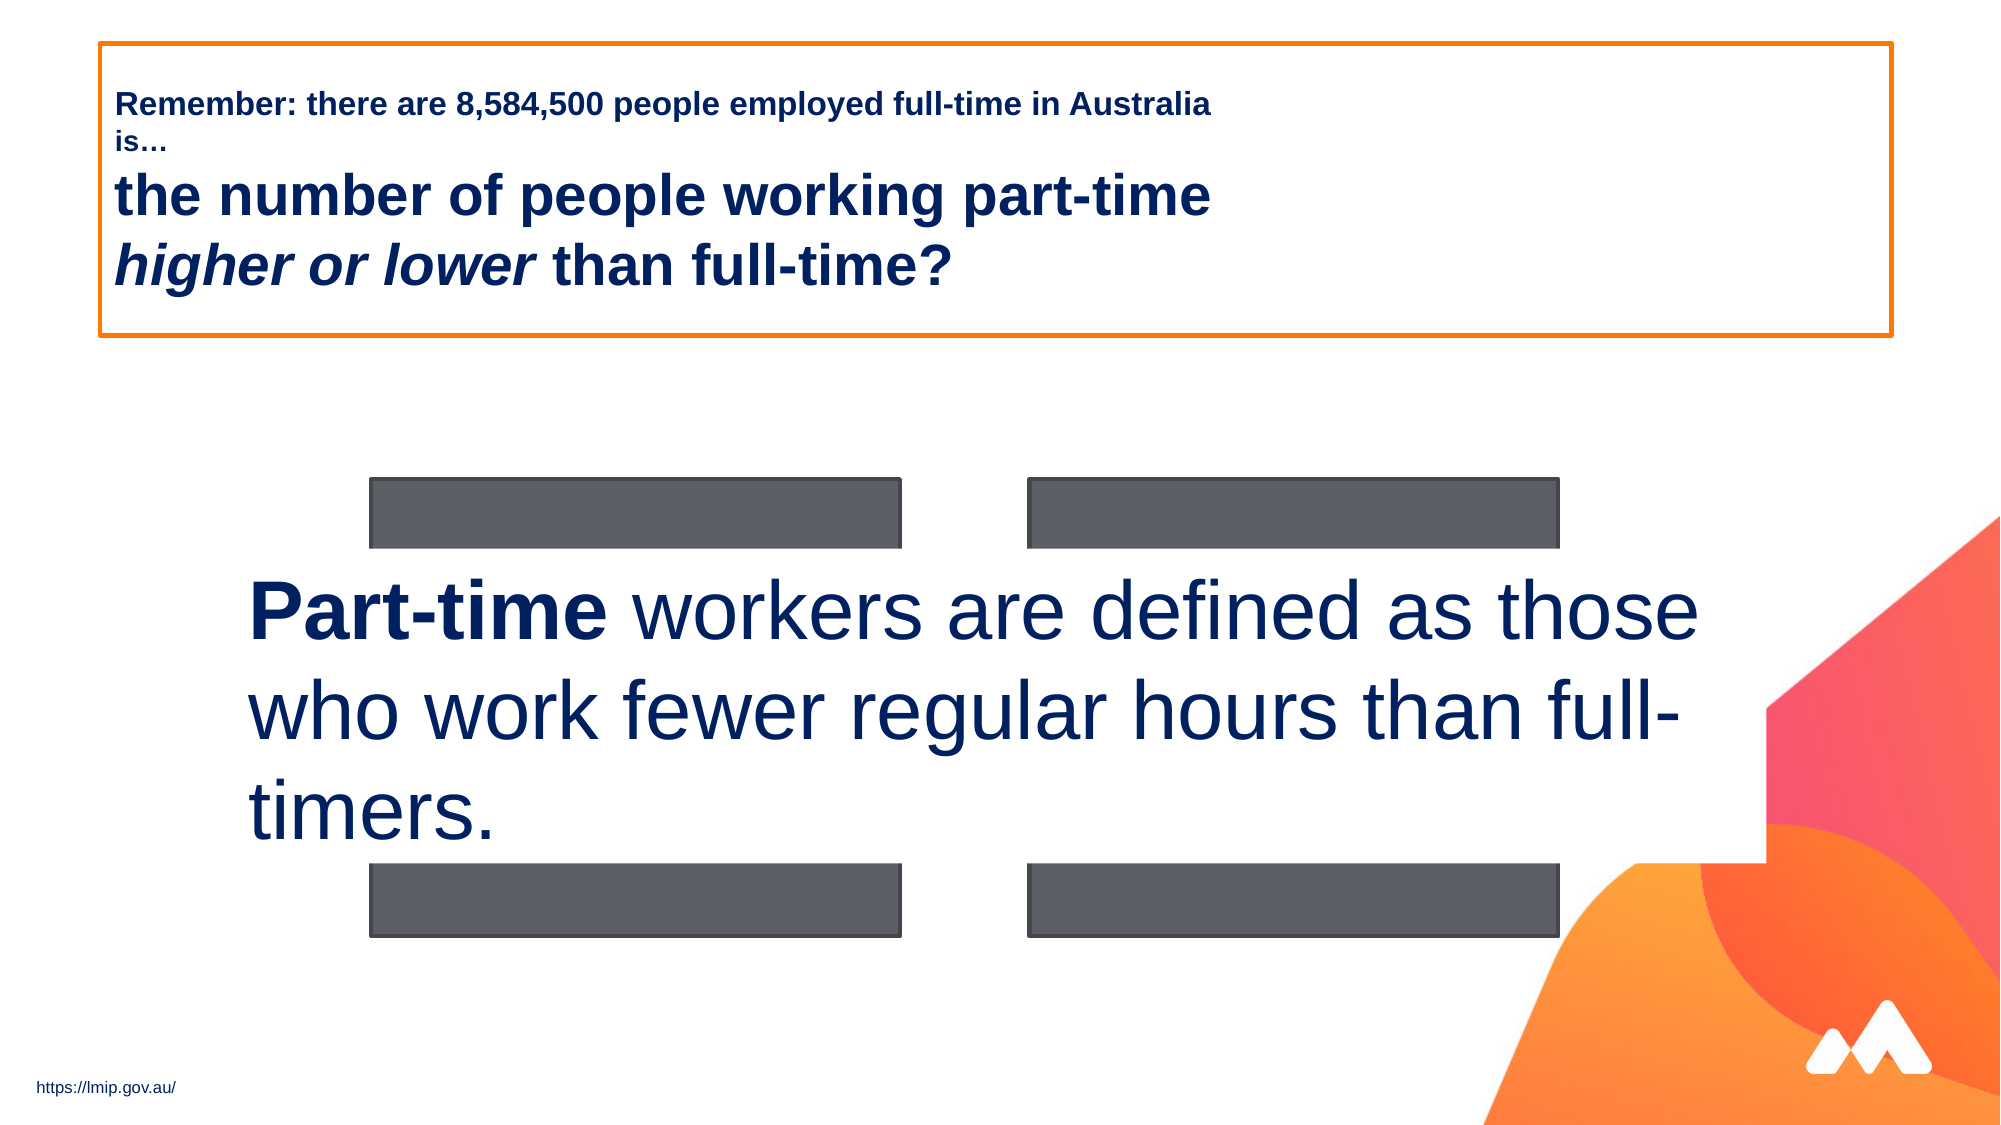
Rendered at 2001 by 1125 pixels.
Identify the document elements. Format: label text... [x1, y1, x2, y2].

text_box Higher [369, 477, 902, 548]
text_box Lower [1027, 864, 1560, 938]
text_box https://lmip.gov.au/ [0, 1069, 1073, 1105]
text_box Part-time workers are defined as those who work fewer regular hours than full-timers. [233, 548, 1767, 864]
text_box Lower [1027, 477, 1560, 548]
picture [1474, 503, 2000, 1125]
text_box Higher [369, 864, 902, 938]
title Remember: there are 8,584,500 people employed full-time in Australia is… the number of people working part-time higher or lower than full-time? [99, 43, 1892, 336]
